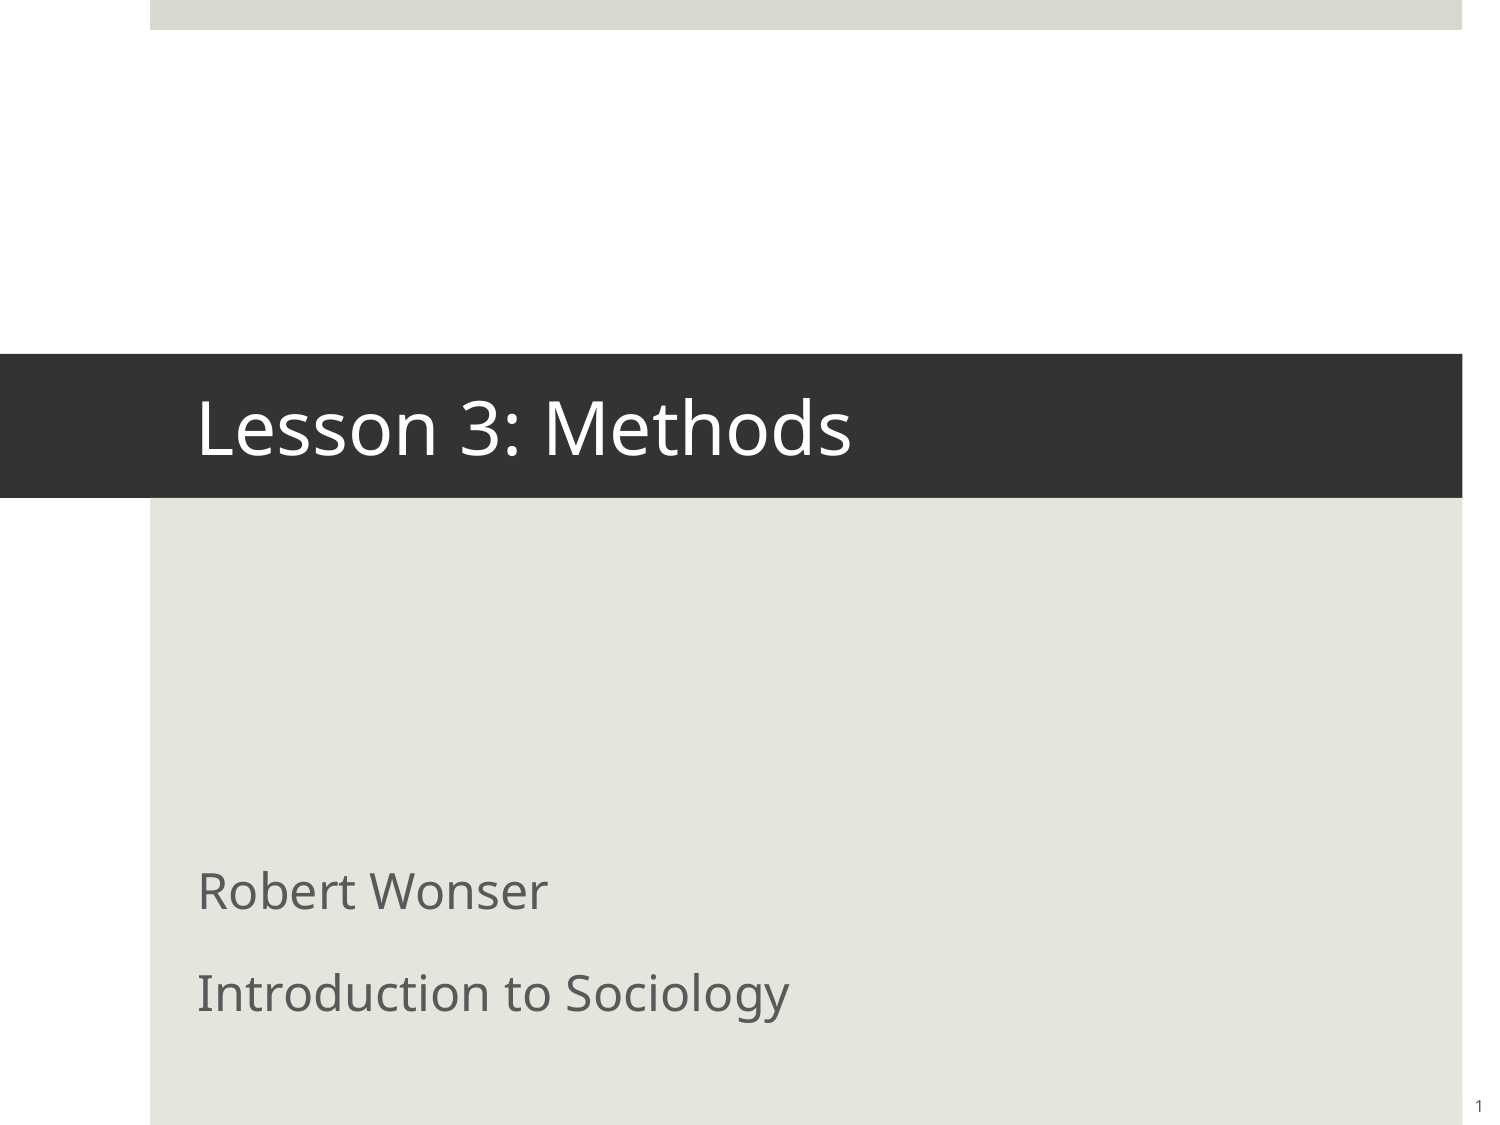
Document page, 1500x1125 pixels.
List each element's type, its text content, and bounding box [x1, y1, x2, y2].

subtitle Robert Wonser Introduction to Sociology [150, 497, 1463, 1125]
slide_number 1 [1441, 1077, 1500, 1125]
title Lesson 3: Methods [0, 353, 1463, 498]
